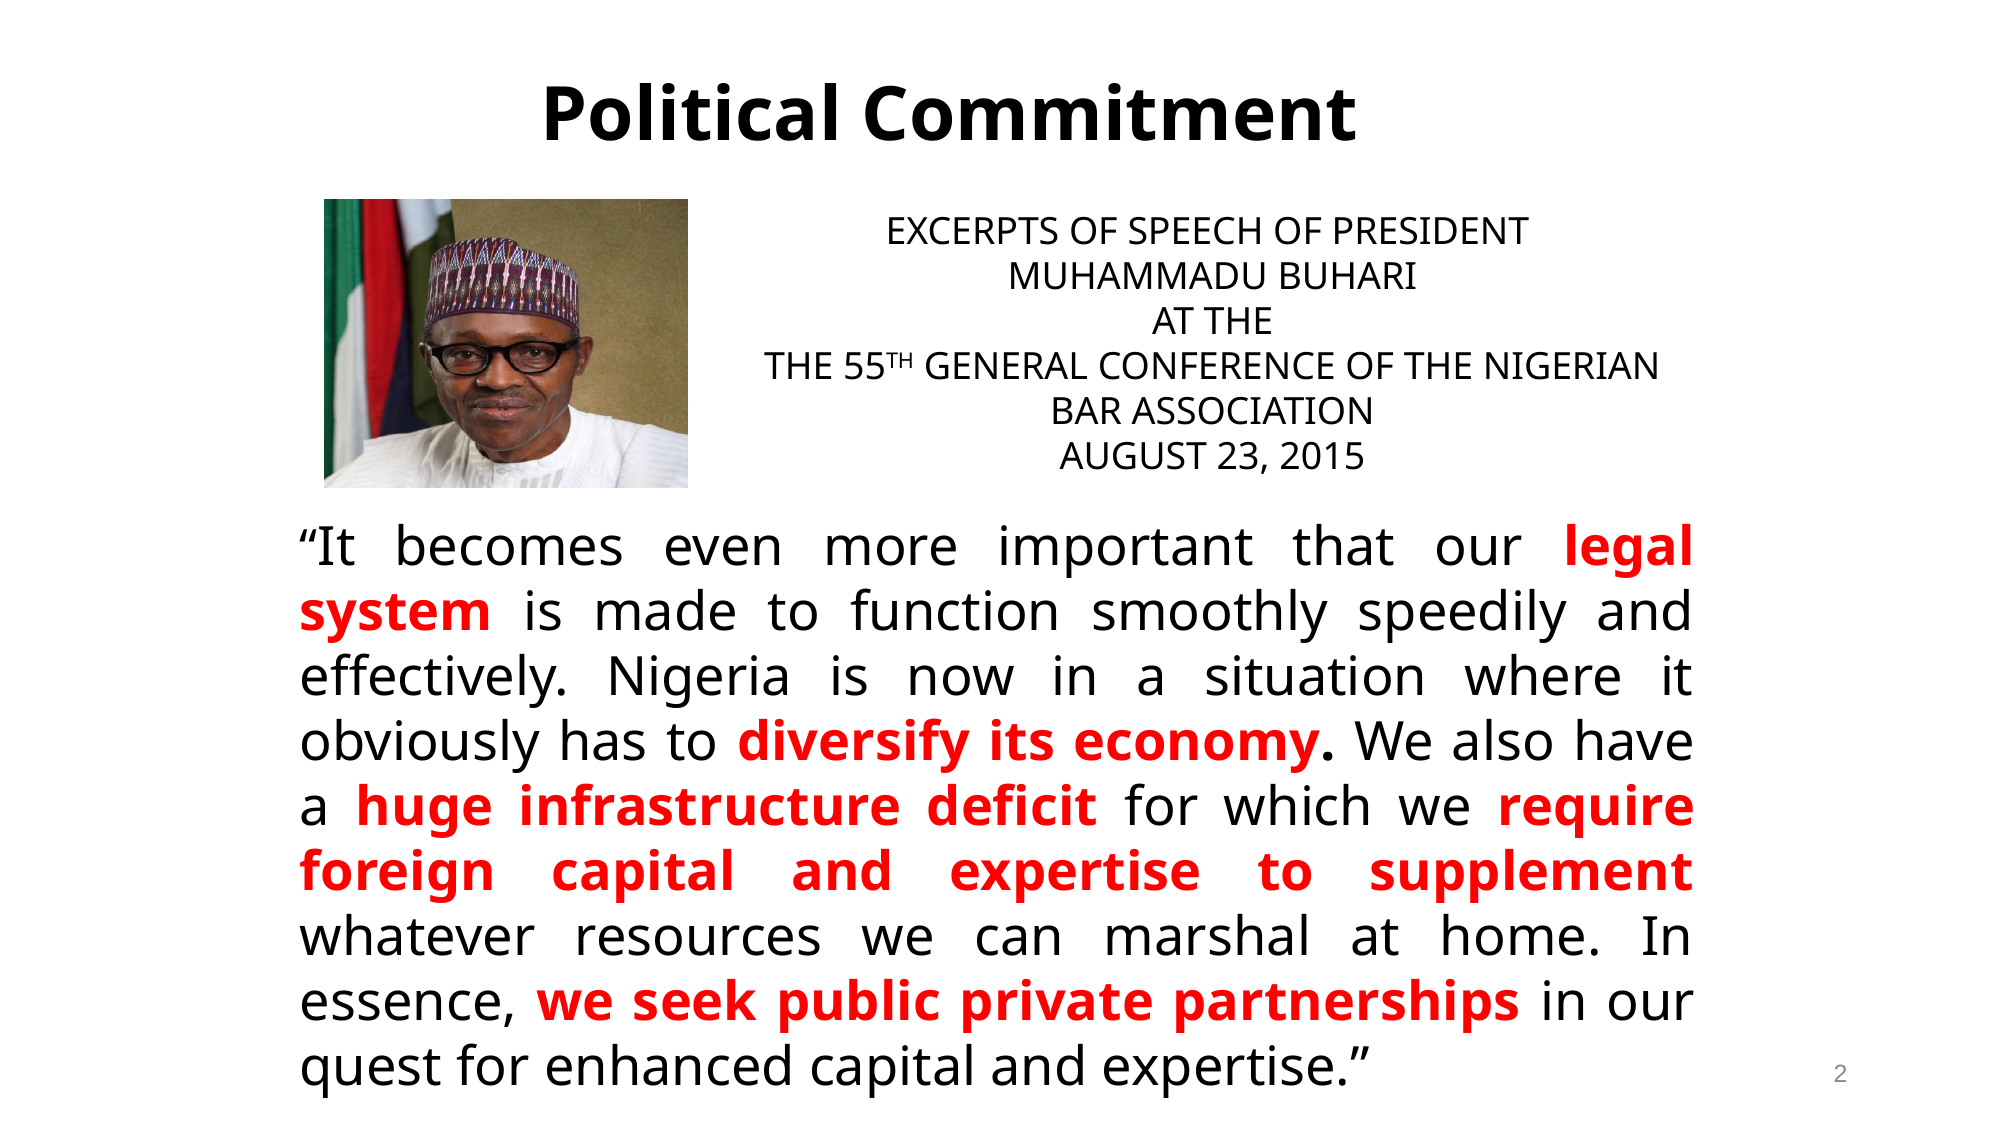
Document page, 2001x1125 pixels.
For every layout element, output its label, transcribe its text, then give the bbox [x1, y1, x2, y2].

text_box Political Commitment [450, 58, 1450, 164]
picture [324, 199, 688, 488]
text_box EXCERPTS OF SPEECH OF PRESIDENT MUHAMMADU BUHARI AT THE THE 55TH GENERAL CONFERENCE OF THE NIGERIAN BAR ASSOCIATION AUGUST 23, 2015 [712, 199, 1713, 485]
slide_number 2 [1711, 1042, 1863, 1103]
text_box “It becomes even more important that our legal system is made to function smoothly speedily and effectively. Nigeria is now in a situation where it obviously has to diversify its economy. We also have a huge infrastructure deficit for which we require foreign capital and expertise to supplement whatever resources we can marshal at home. In essence, we seek public private partnerships in our quest for enhanced capital and expertise.” [285, 503, 1711, 1104]
